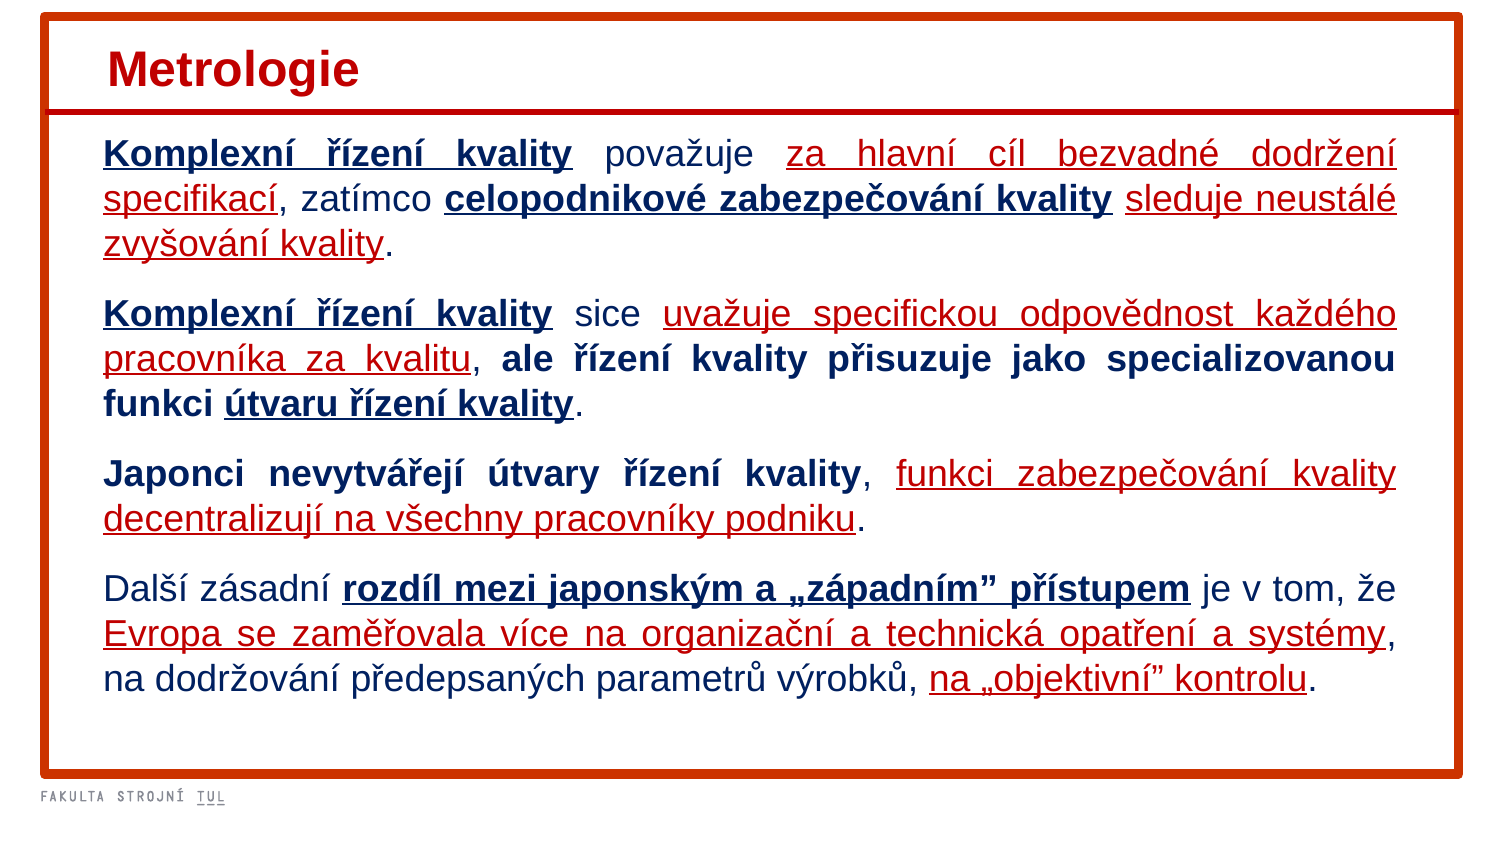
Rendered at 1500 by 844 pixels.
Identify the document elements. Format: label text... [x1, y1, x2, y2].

text_box Komplexní řízení kvality považuje za hlavní cíl bezvadné dodržení specifikací, zatímco celopodnikové zabezpečování kvality sleduje neustálé zvyšování kvality. Komplexní řízení kvality sice uvažuje specifickou odpovědnost každého pracovníka za kvalitu, ale řízení kvality přisuzuje jako specializovanou funkci útvaru řízení kvality. Japonci nevytvářejí útvary řízení kvality, funkci zabezpečování kvality decentralizují na všechny pracovníky podniku. Další zásadní rozdíl mezi japonským a „západním” přístupem je v tom, že Evropa se zaměřovala více na organizační a technická opatření a systémy, na dodržování předepsaných parametrů výrobků, na „objektivní” kontrolu. [88, 121, 1412, 706]
text_box Metrologie [92, 29, 951, 105]
text_box [43, 14, 1461, 776]
